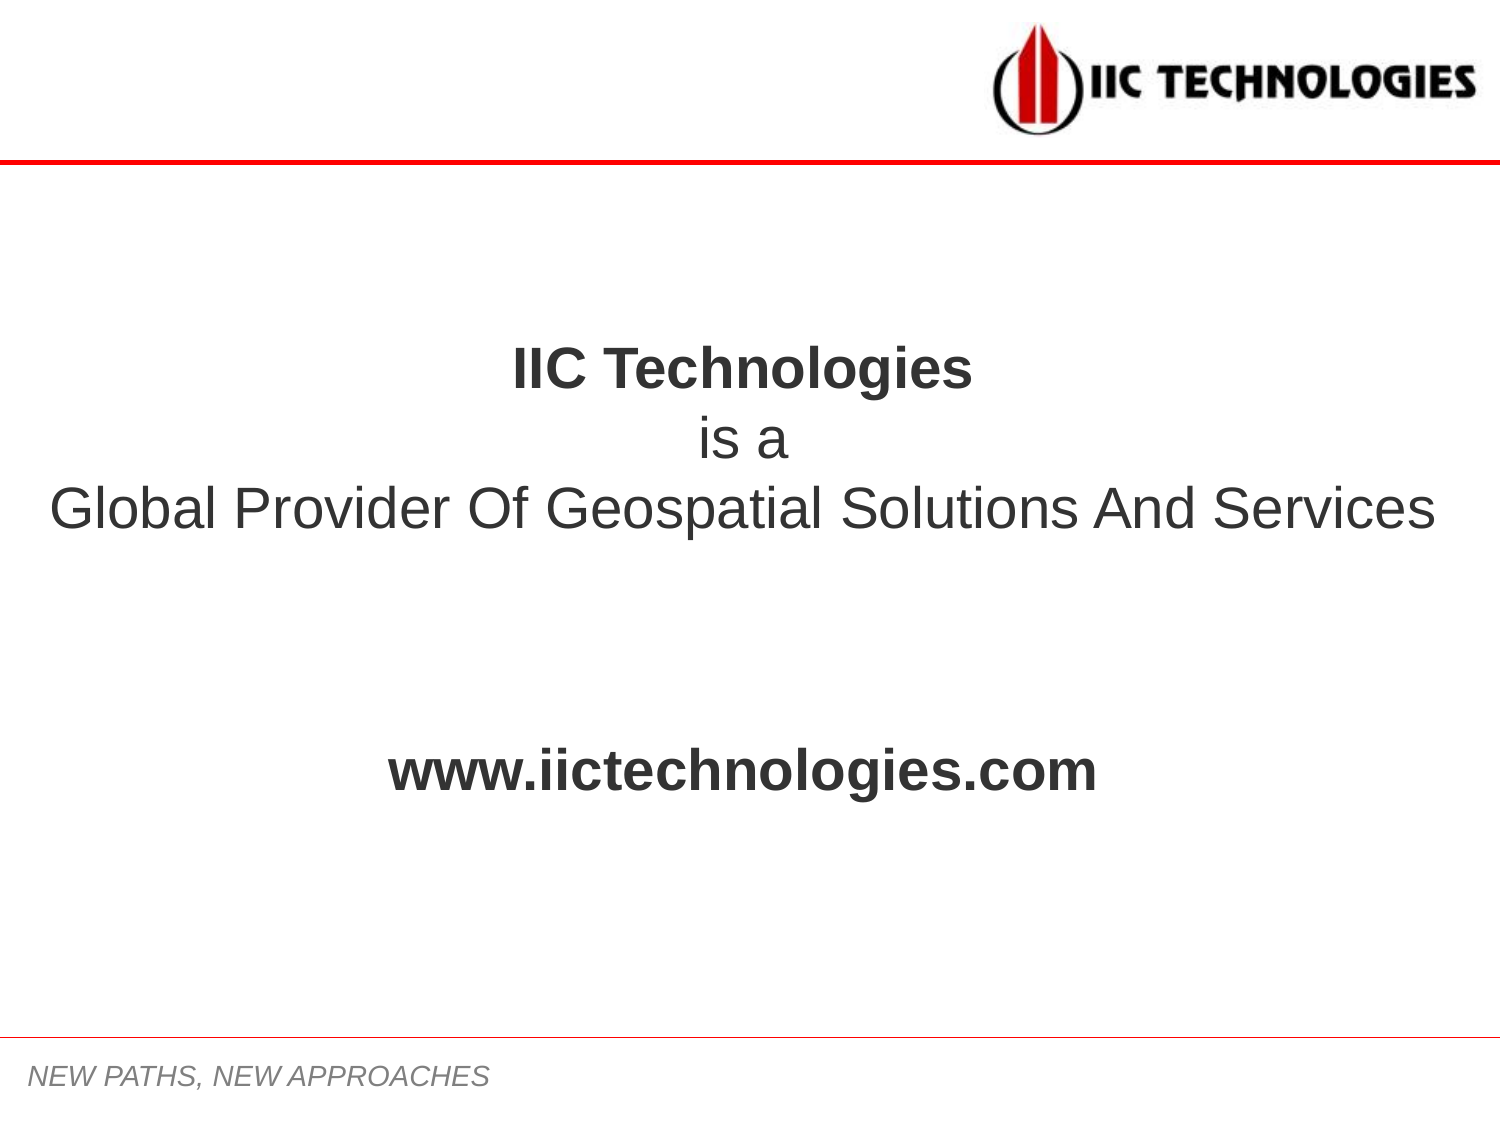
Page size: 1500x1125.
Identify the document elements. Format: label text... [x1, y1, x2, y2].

picture [984, 22, 1488, 138]
text_box IIC Technologies is a Global Provider Of Geospatial Solutions And Services [24, 322, 1463, 548]
text_box www.iictechnologies.com [99, 725, 1388, 810]
